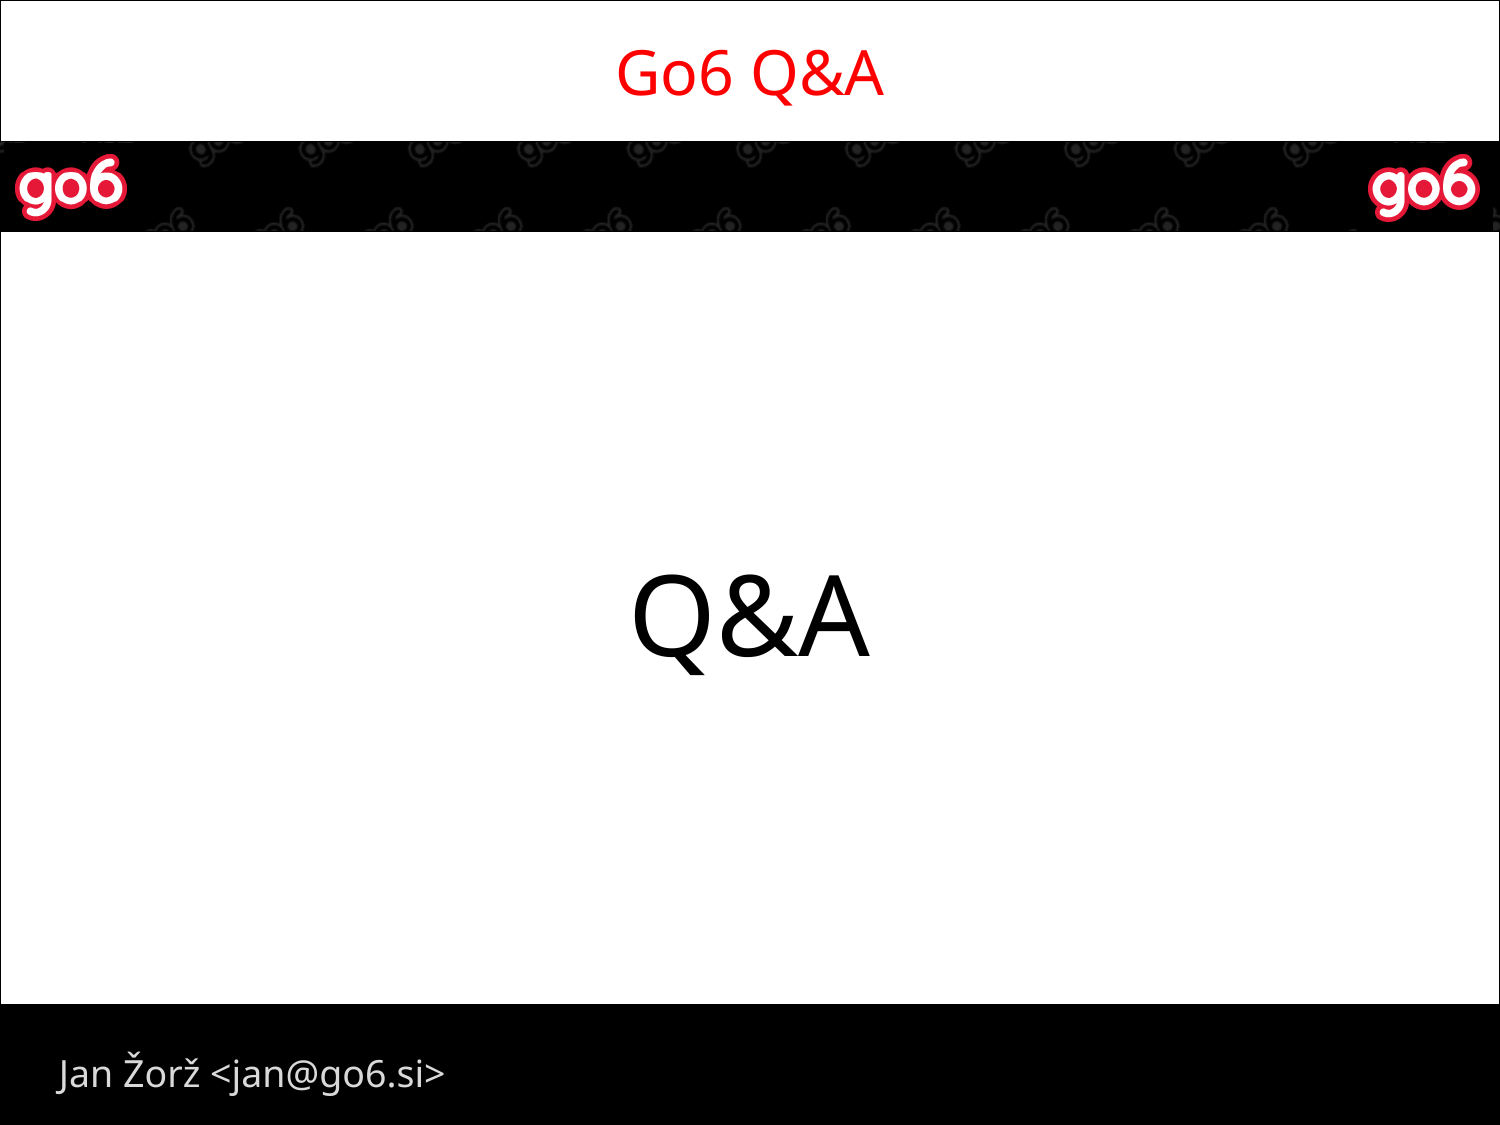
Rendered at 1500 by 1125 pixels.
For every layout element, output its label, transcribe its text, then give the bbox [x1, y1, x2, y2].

list Q&A [0, 231, 1500, 1005]
title Go6 Q&A [0, 0, 1500, 142]
picture [0, 142, 1500, 231]
